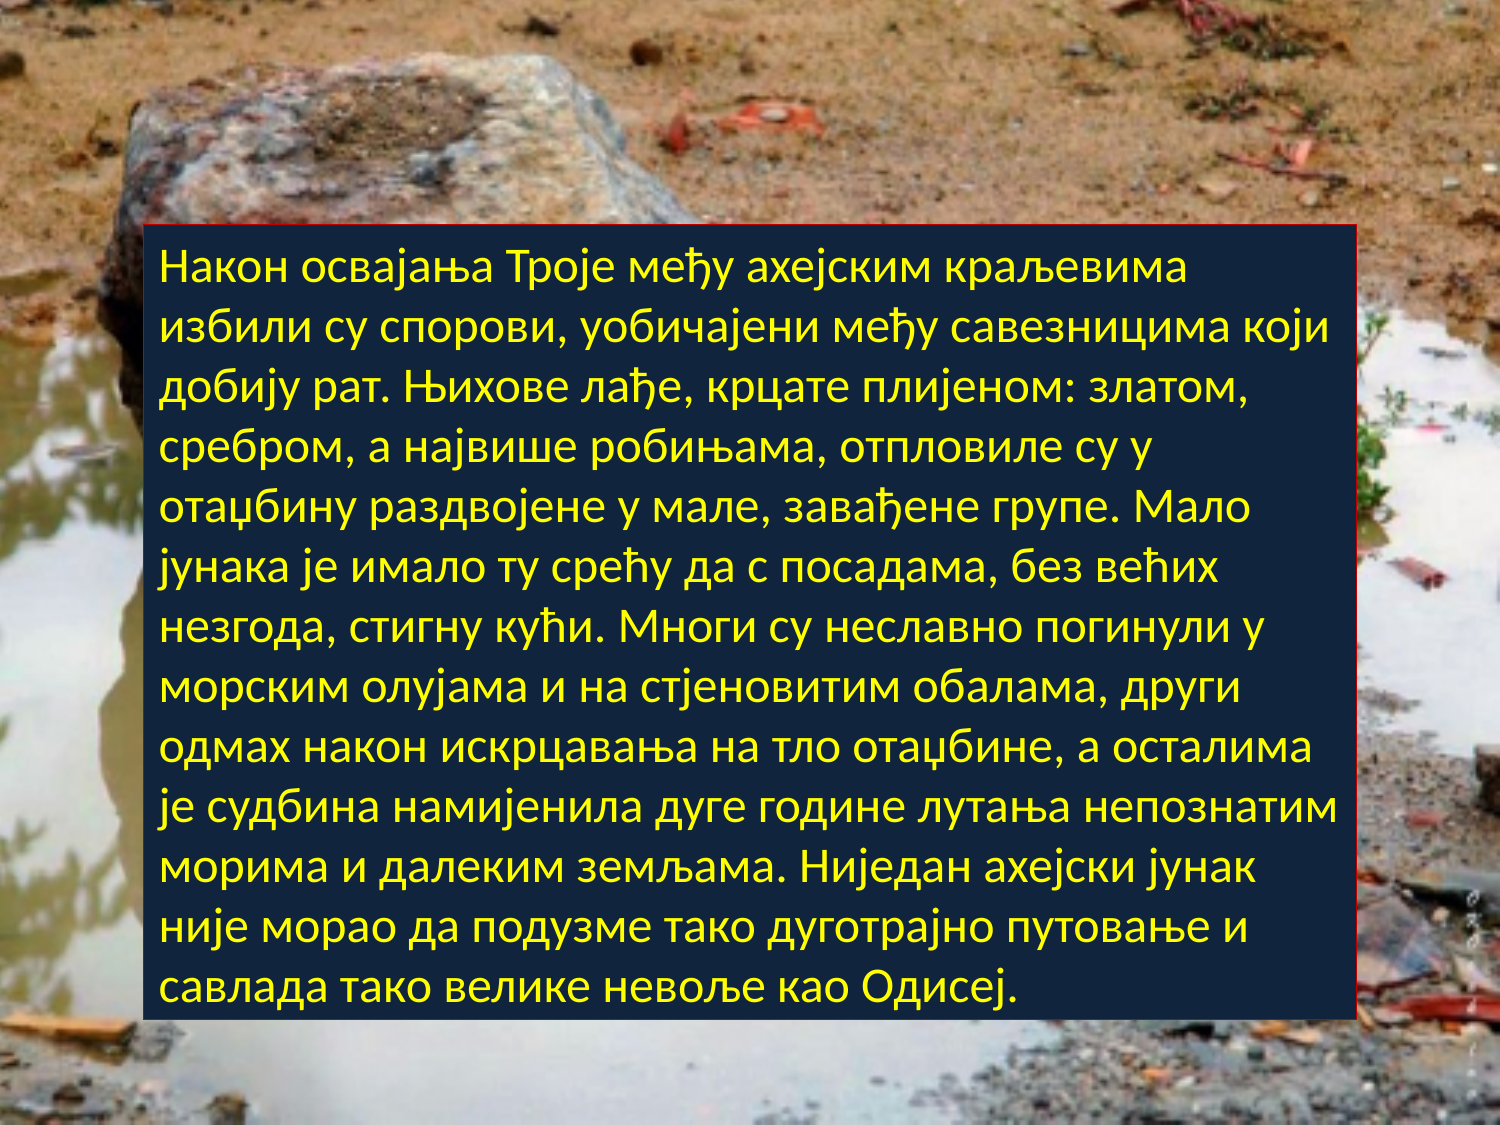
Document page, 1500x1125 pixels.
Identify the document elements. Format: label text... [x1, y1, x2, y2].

picture [0, 0, 1500, 1125]
text_box Након освајања Троје међу ахејским краљевима избили су спорови, уобичајени међу савезницима који добију рат. Њихове лађе, крцате плијеном: златом, сребром, а највише робињама, отпловиле су у отаџбину раздвојене у мале, завађене групе. Мало јунака је имало ту срећу да с посадама, без већих незгода, стигну кући. Многи су неславно погинули у морским олујама и на стјеновитим обалама, други одмах након искрцавања на тло отаџбине, а осталима је судбина намијенила дуге године лутања непознатим морима и далеким земљама. Ниједан ахејски јунак није морао да подузме тако дуготрајно путовање и савлада тако велике невоље као Одисеј. [143, 224, 1357, 1020]
